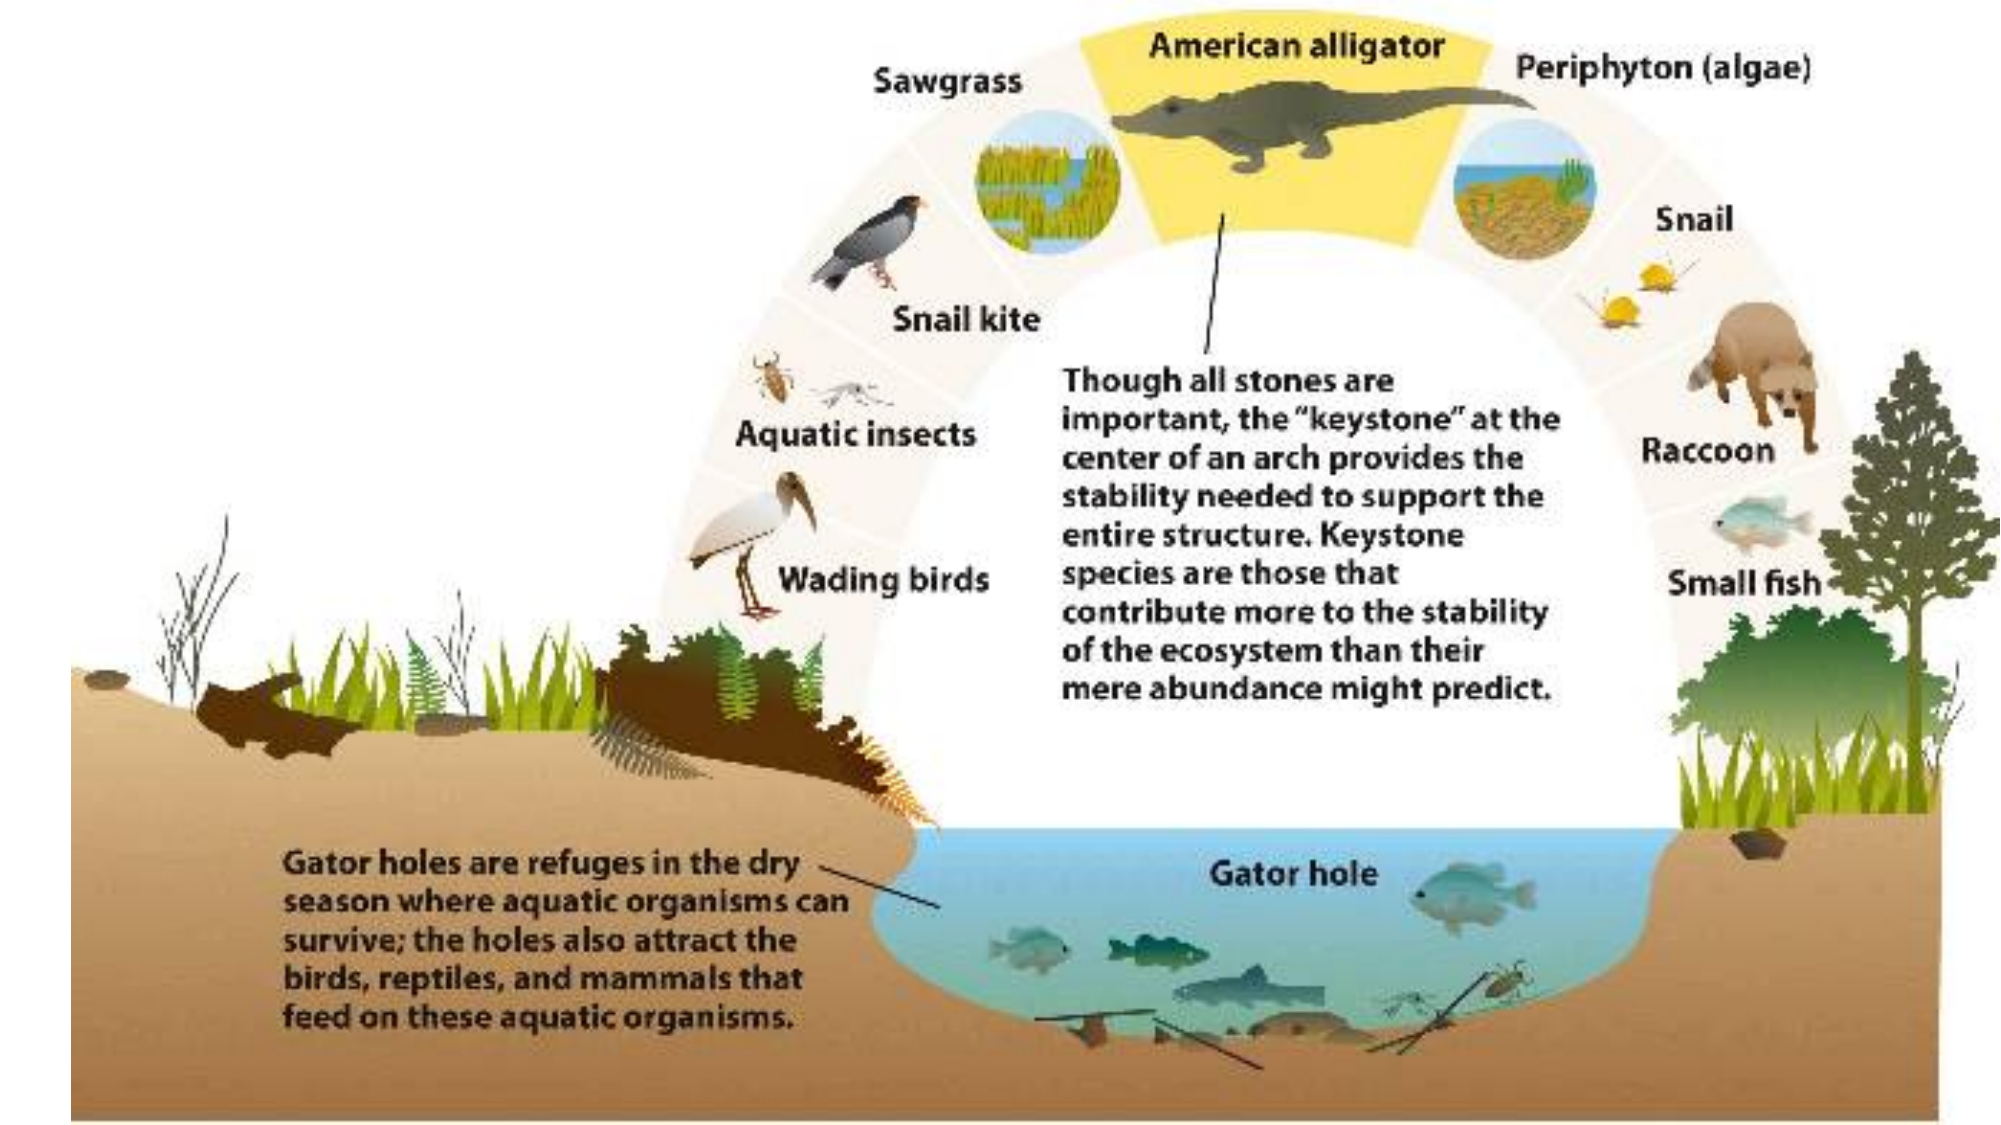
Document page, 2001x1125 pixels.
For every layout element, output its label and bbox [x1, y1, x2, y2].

list [71, 0, 2000, 1125]
